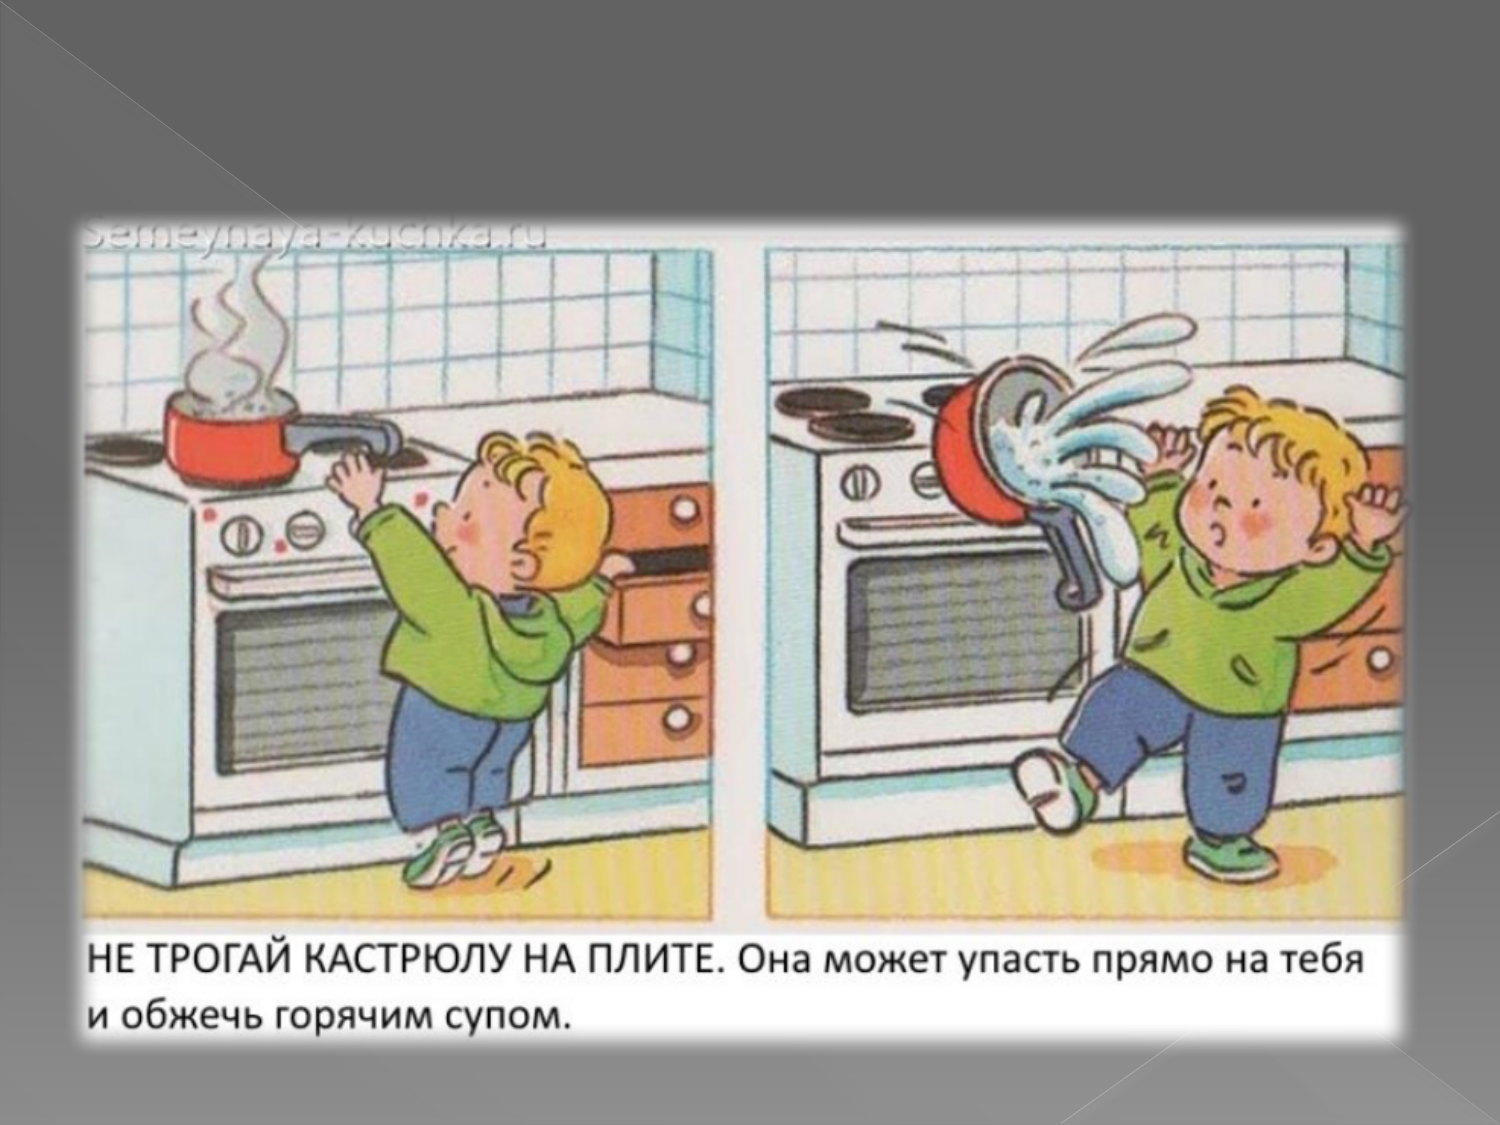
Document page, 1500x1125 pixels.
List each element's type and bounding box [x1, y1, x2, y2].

picture [64, 207, 1421, 1059]
